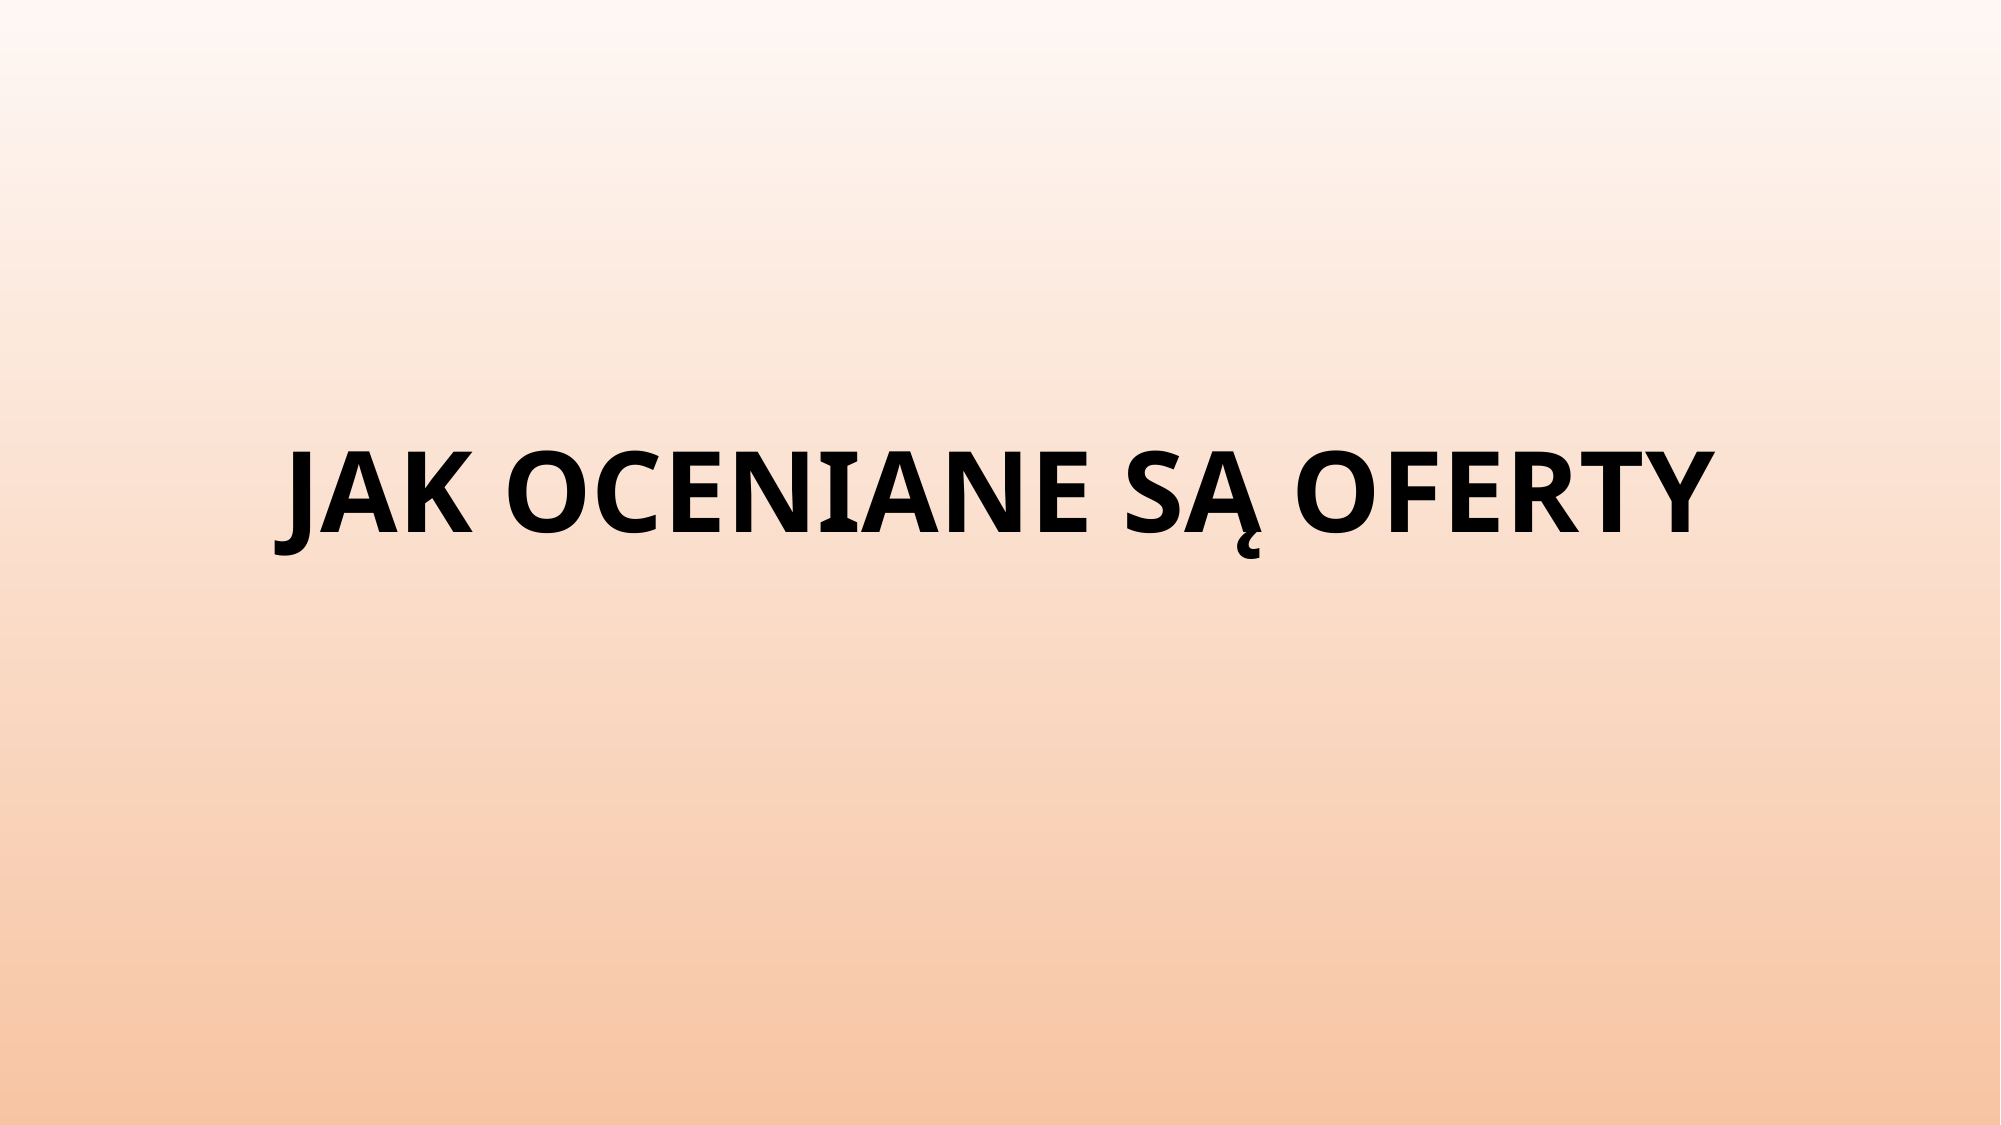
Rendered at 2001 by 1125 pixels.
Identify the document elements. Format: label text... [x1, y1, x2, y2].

title JAK OCENIANE SĄ OFERTY [137, 319, 1863, 673]
